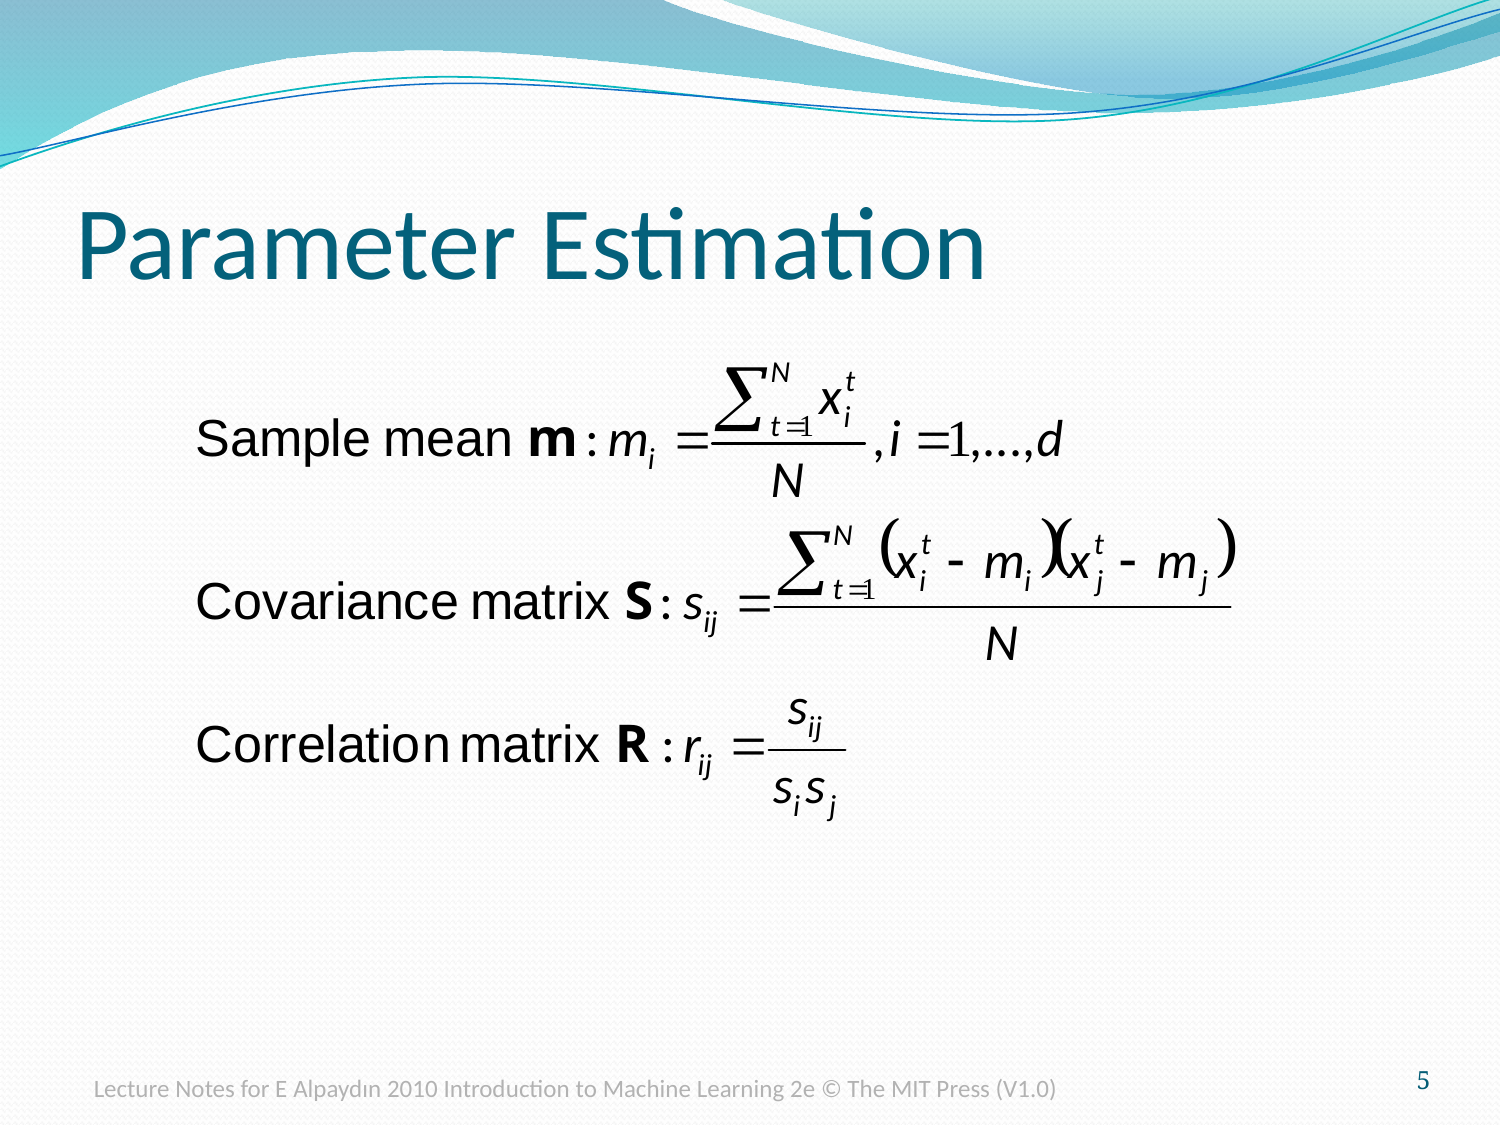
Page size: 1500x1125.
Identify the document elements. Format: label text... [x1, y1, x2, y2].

footer Lecture Notes for E Alpaydın 2010 Introduction to Machine Learning 2e © The MIT Press (V1.0) [93, 1042, 1254, 1103]
title Parameter Estimation [75, 75, 1425, 300]
slide_number 5 [1080, 1023, 1431, 1099]
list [189, 350, 1240, 833]
